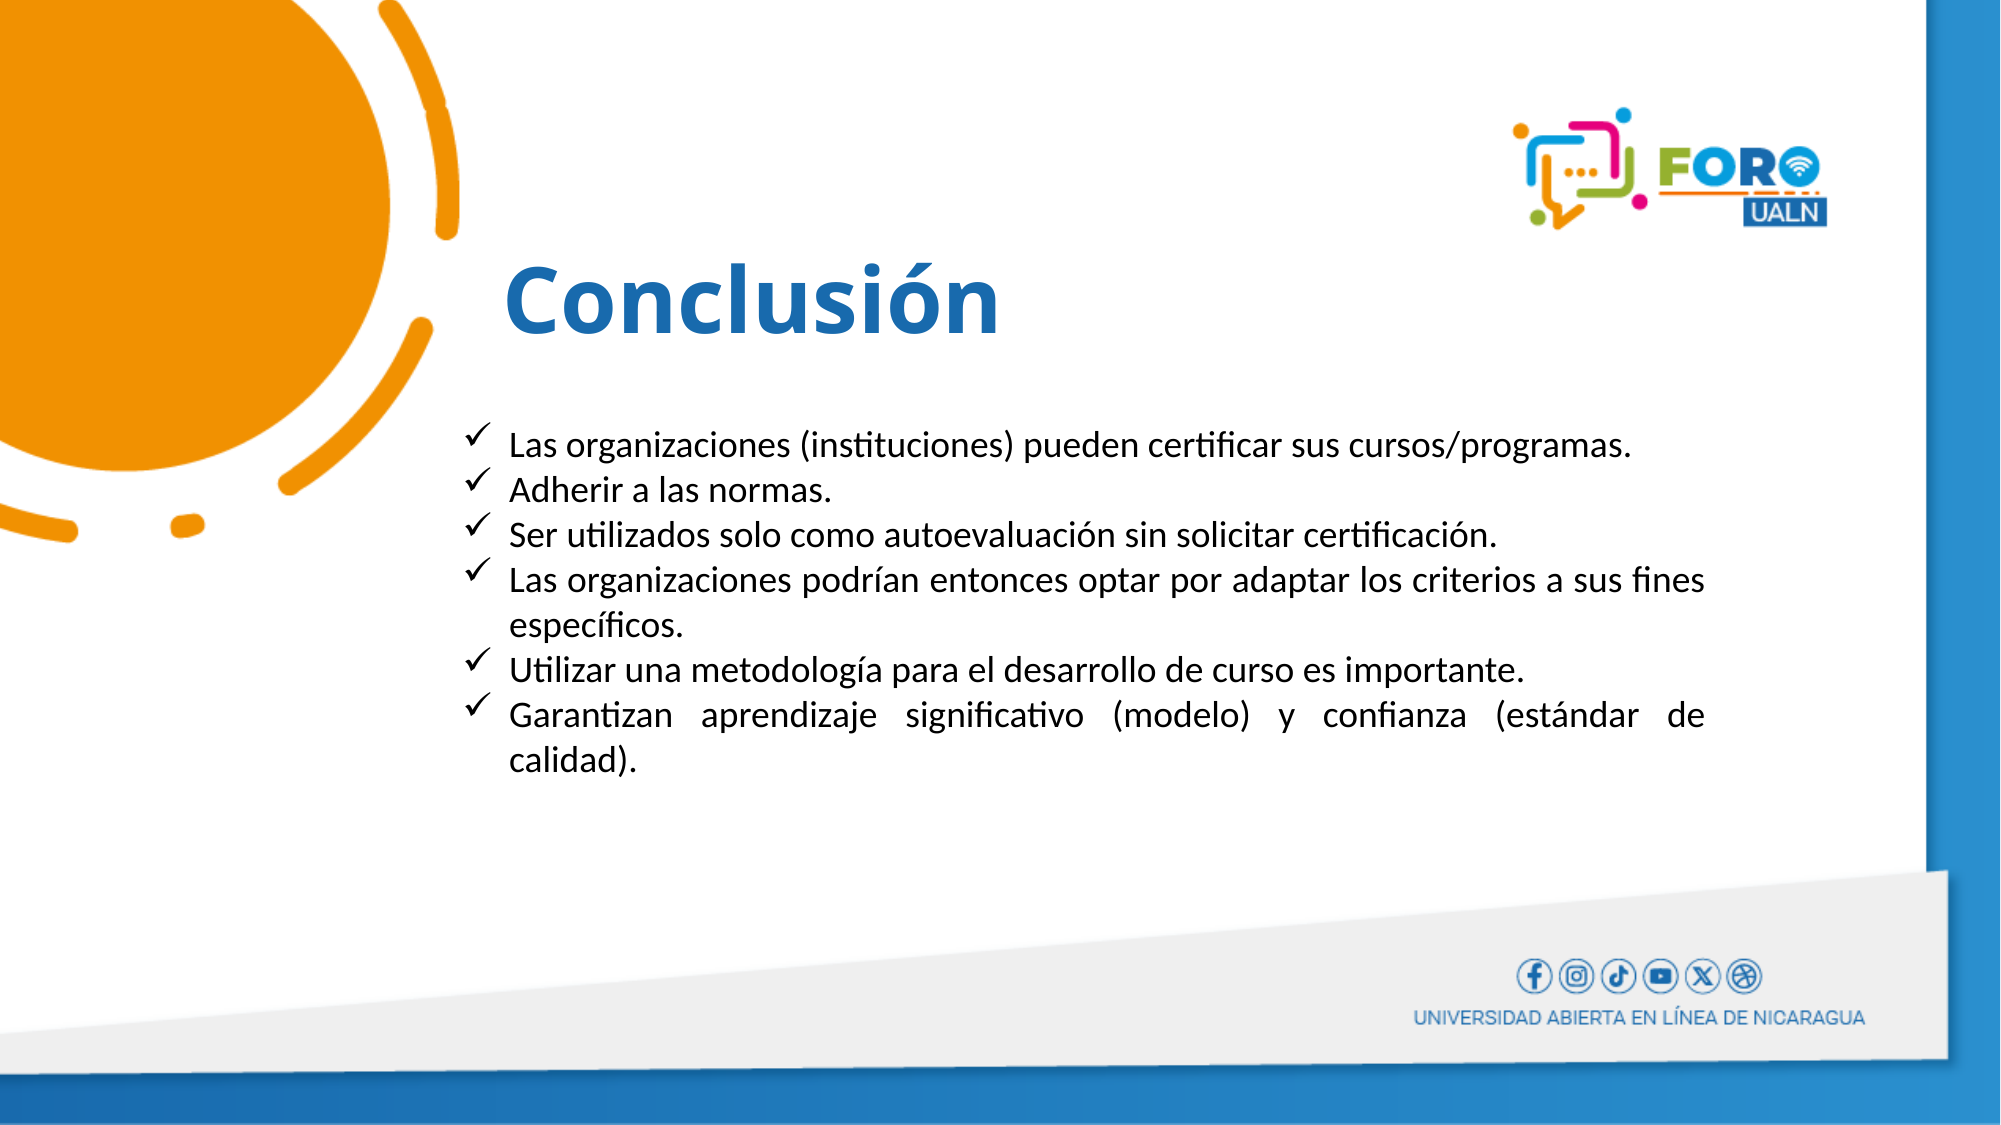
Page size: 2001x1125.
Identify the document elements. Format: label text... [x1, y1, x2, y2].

picture [0, 0, 2001, 1125]
title Conclusión [487, 195, 1682, 412]
text_box Las organizaciones (instituciones) pueden certificar sus cursos/programas. Adherir a las normas. Ser utilizados solo como autoevaluación sin solicitar certificación. Las organizaciones podrían entonces optar por adaptar los criterios a sus fines específicos. Utilizar una metodología para el desarrollo de curso es importante. Garantizan aprendizaje significativo (modelo) y confianza (estándar de calidad). [447, 412, 1722, 833]
